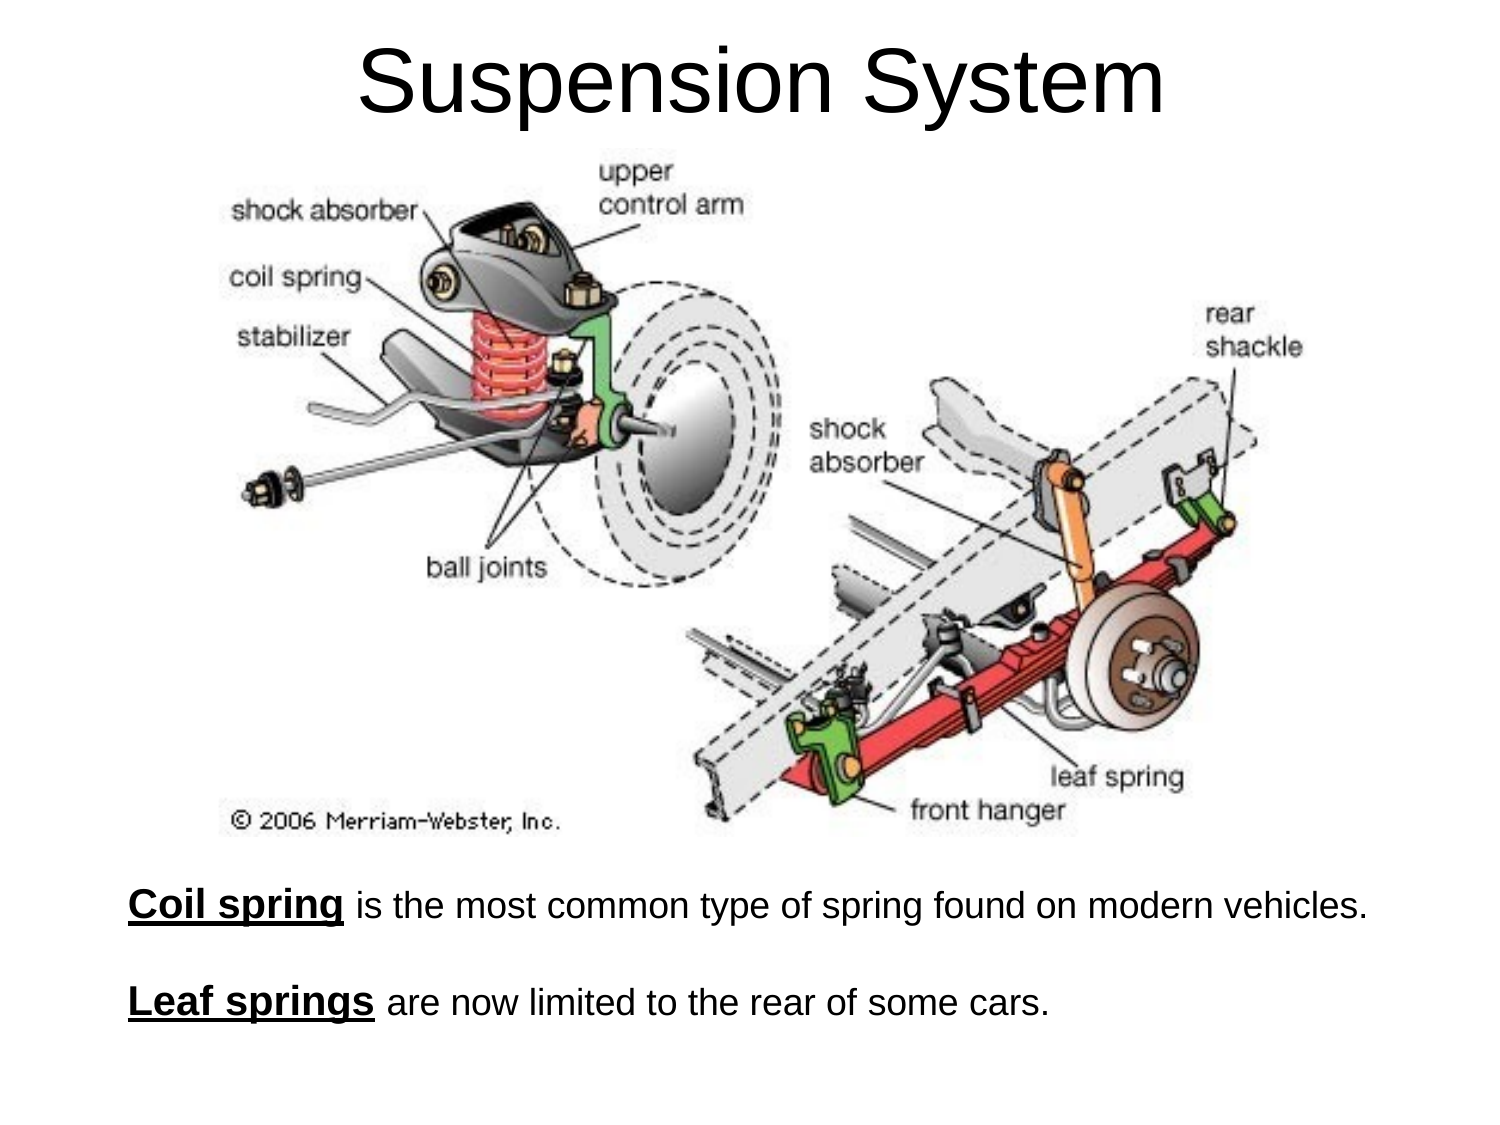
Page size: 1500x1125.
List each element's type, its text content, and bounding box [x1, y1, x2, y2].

text_box Coil spring is the most common type of spring found on modern vehicles. Leaf springs are now limited to the rear of some cars. [125, 875, 1377, 1024]
text_box [218, 148, 1308, 837]
title Suspension System [354, 18, 1169, 148]
